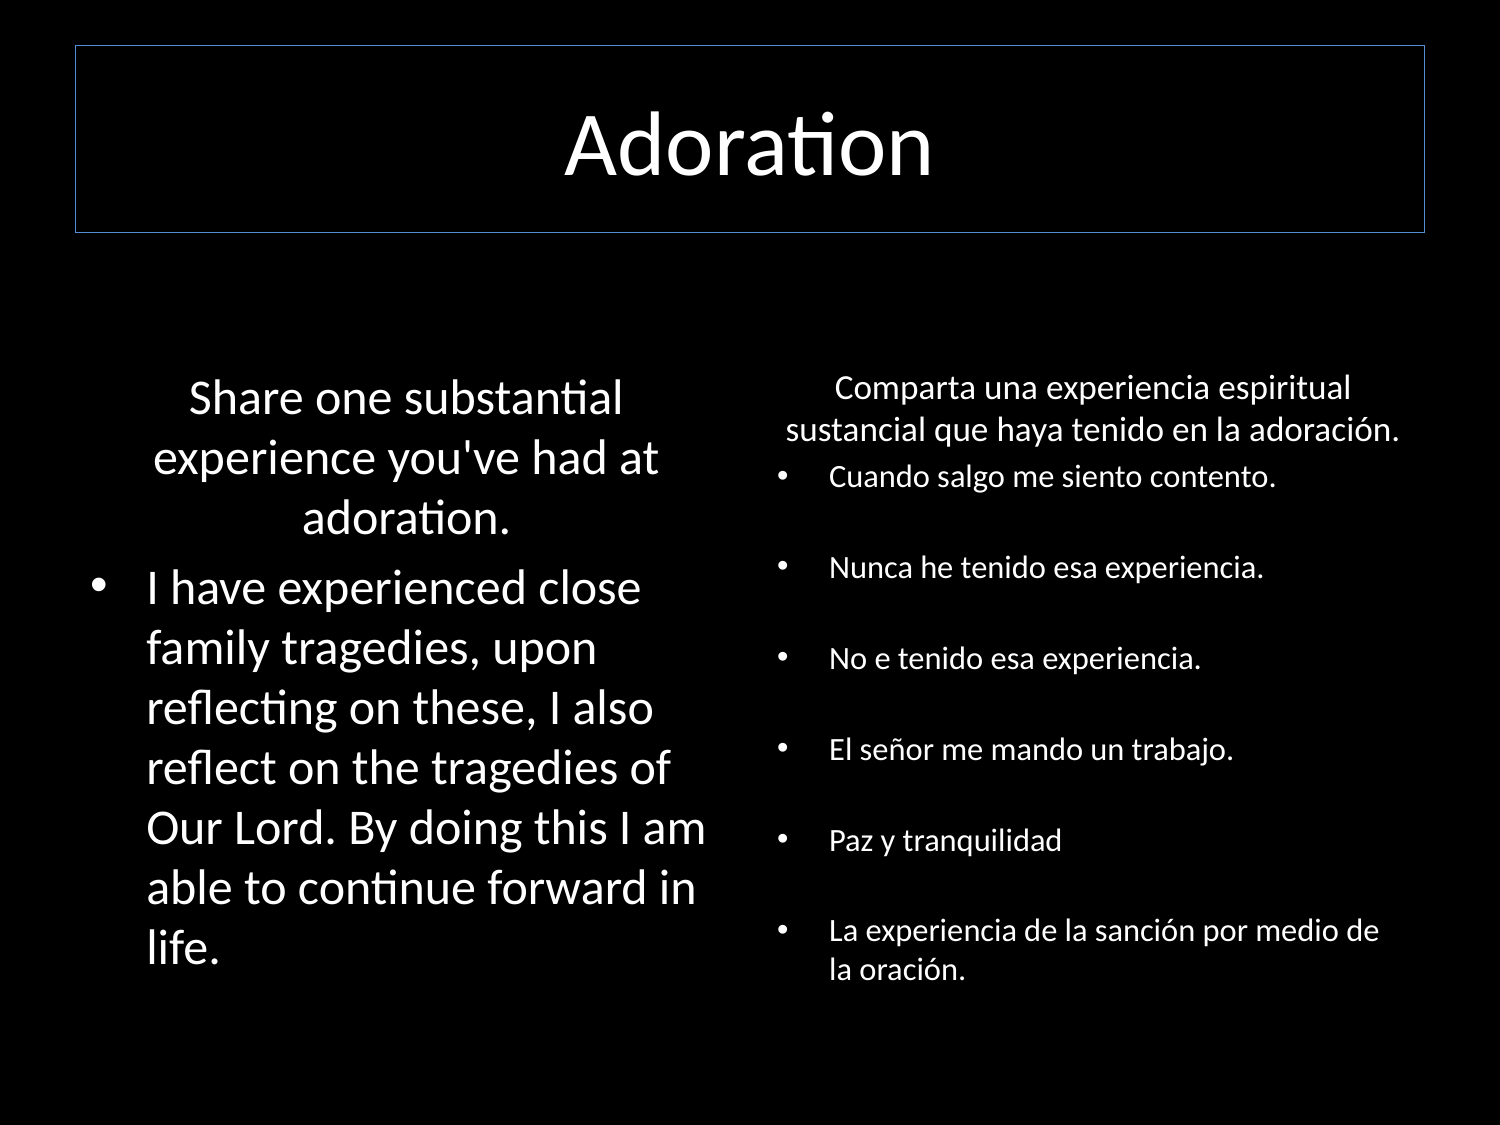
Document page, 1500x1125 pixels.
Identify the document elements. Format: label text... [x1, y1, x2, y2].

title Adoration [75, 45, 1425, 233]
list Comparta una experiencia espiritual sustancial que haya tenido en la adoración. Cuando salgo me siento contento. Nunca he tenido esa experiencia. No e tenido esa experiencia. El señor me mando un trabajo. Paz y tranquilidad La experiencia de la sanción por medio de la oración. [761, 356, 1425, 1005]
list Share one substantial experience you've had at adoration. I have experienced close family tragedies, upon reflecting on these, I also reflect on the tragedies of Our Lord. By doing this I am able to continue forward in life. [75, 356, 738, 1005]
